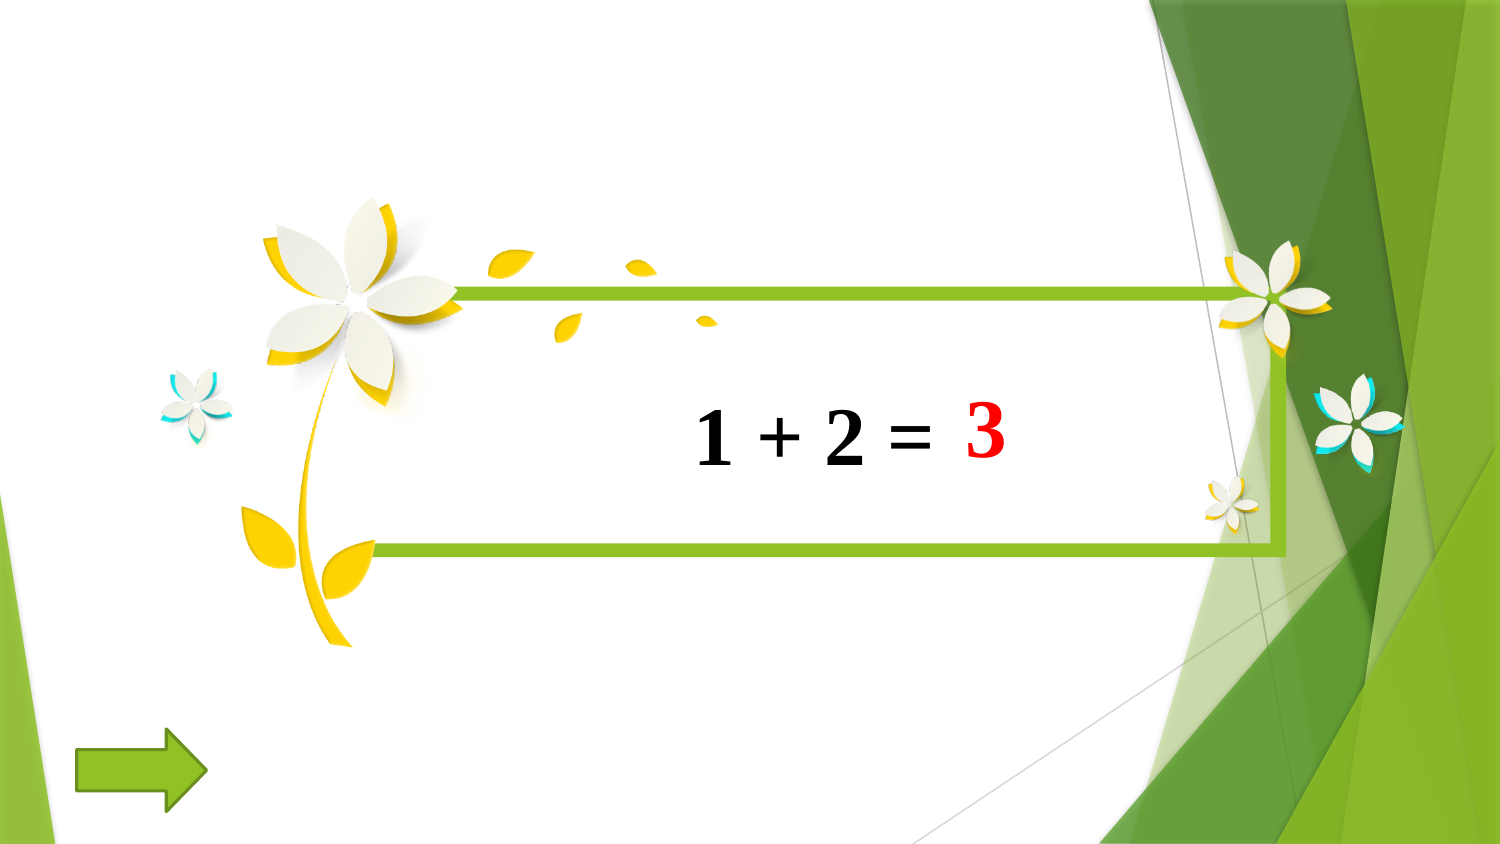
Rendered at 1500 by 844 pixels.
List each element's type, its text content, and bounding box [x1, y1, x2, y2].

picture [1213, 234, 1339, 371]
text_box 3 [950, 367, 1069, 482]
text_box [75, 727, 208, 814]
picture [155, 196, 719, 648]
text_box 1 + 2 = ? [679, 374, 1152, 590]
picture [1203, 473, 1262, 540]
picture [1313, 373, 1405, 481]
